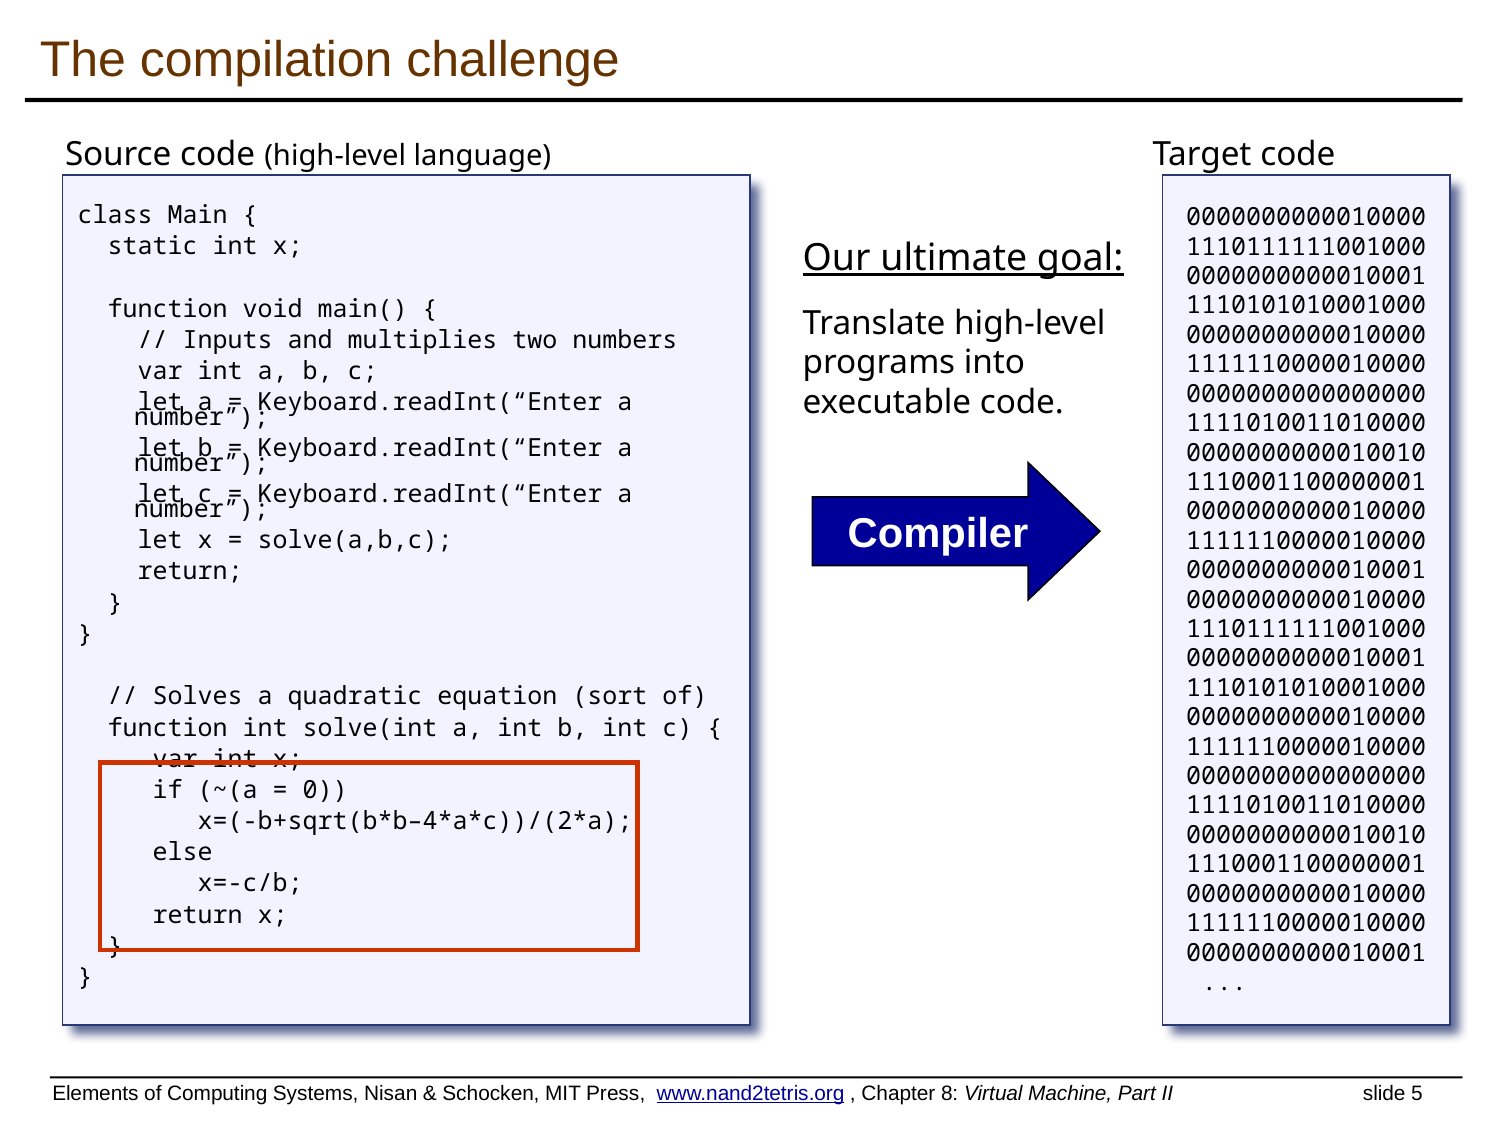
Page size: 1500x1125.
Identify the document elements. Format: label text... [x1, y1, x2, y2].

title The compilation challenge [24, 12, 1463, 100]
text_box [49, 124, 751, 1026]
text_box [787, 124, 1451, 1026]
